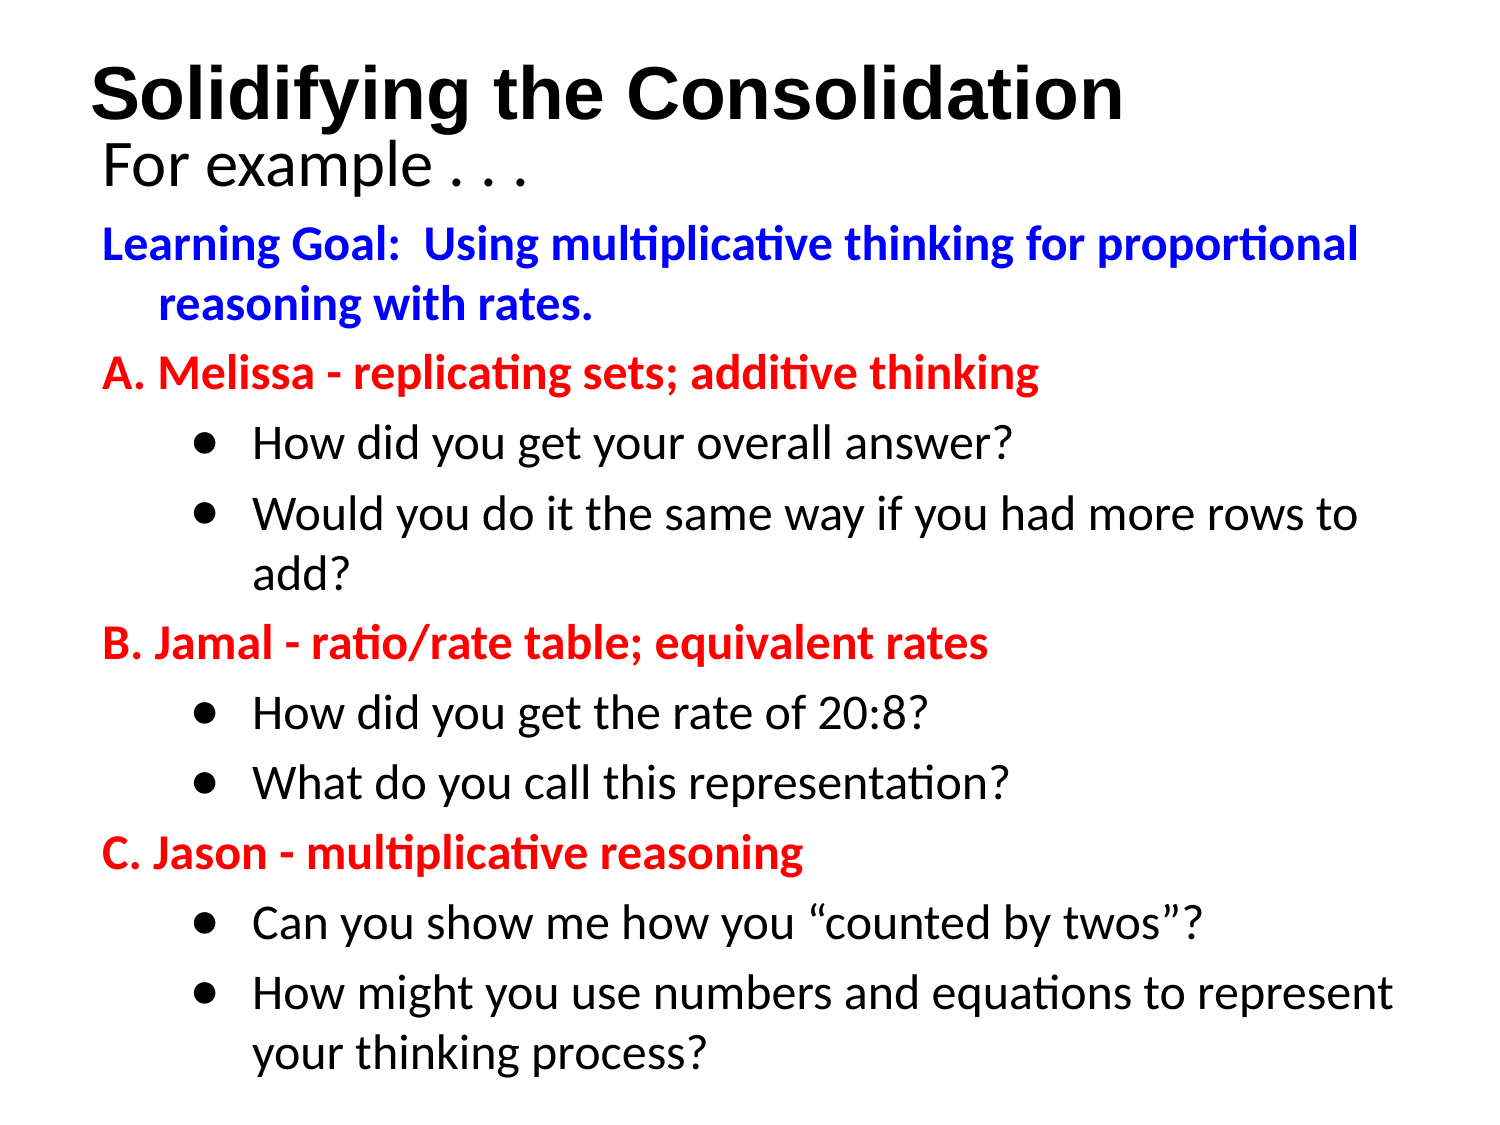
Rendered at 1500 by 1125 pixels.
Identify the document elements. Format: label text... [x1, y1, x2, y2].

list For example . . . Learning Goal: Using multiplicative thinking for proportional reasoning with rates. A. Melissa - replicating sets; additive thinking How did you get your overall answer? Would you do it the same way if you had more rows to add? B. Jamal - ratio/rate table; equivalent rates How did you get the rate of 20:8? What do you call this representation? C. Jason - multiplicative reasoning Can you show me how you “counted by twos”? How might you use numbers and equations to represent your thinking process? [87, 104, 1413, 1105]
title Solidifying the Consolidation [75, 20, 1425, 150]
